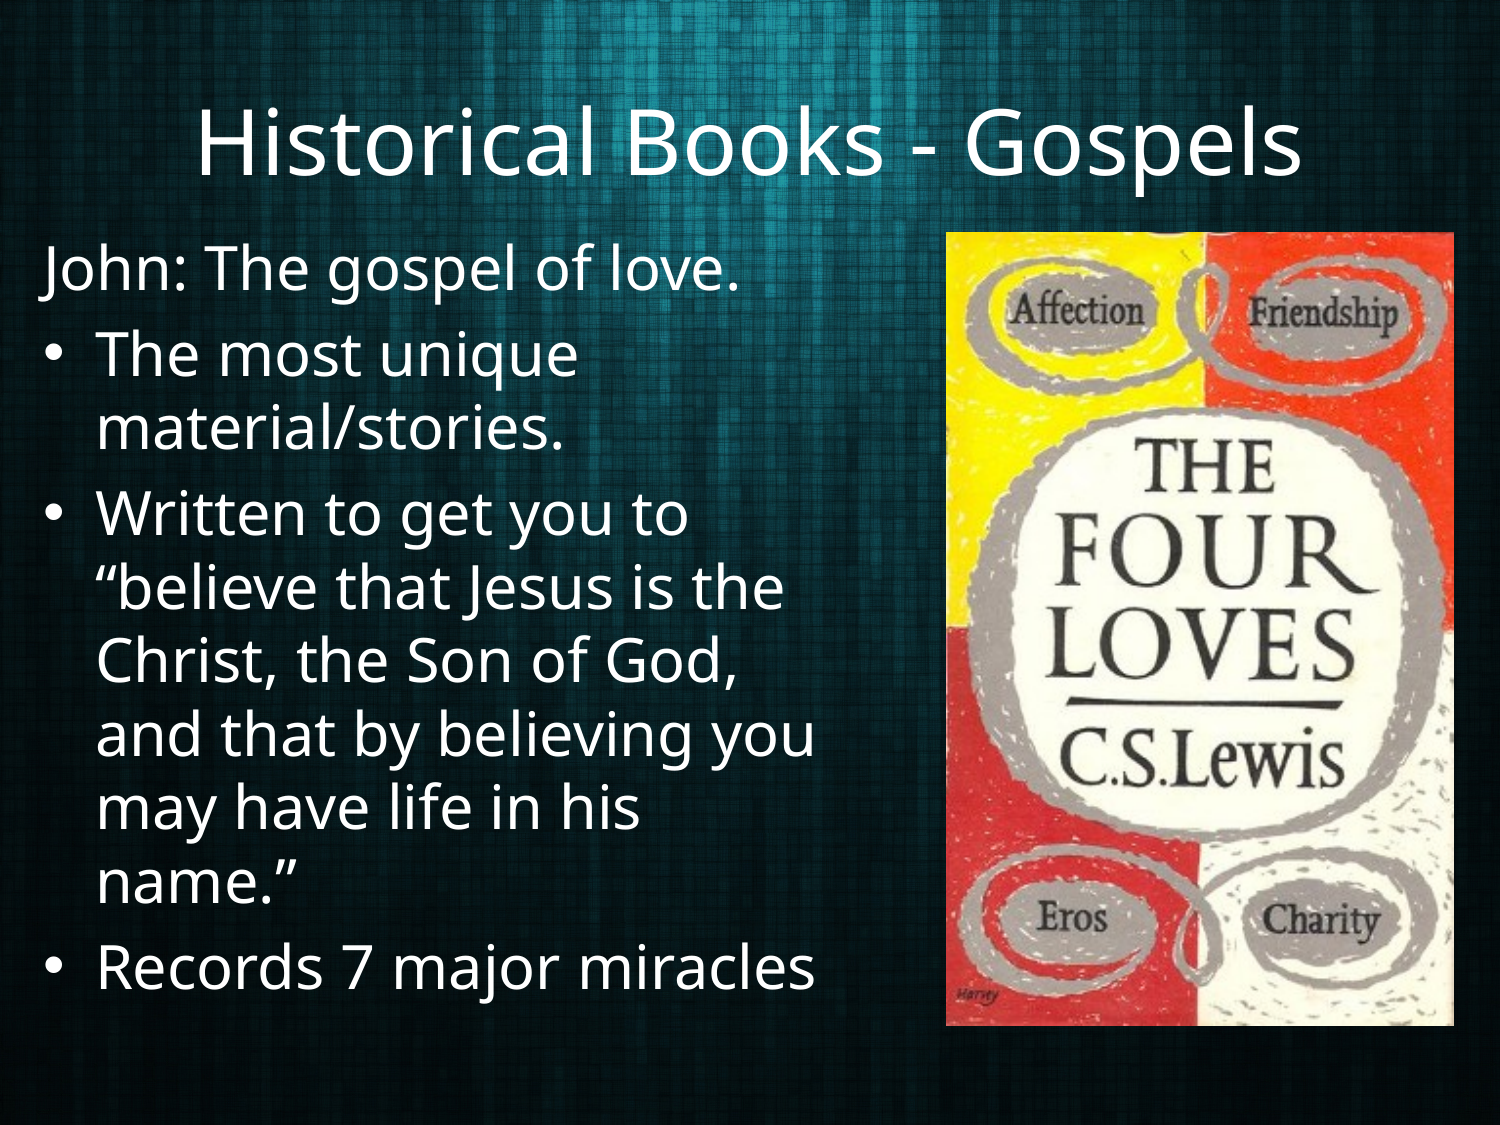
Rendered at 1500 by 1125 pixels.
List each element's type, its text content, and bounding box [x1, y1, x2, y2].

list John: The gospel of love. The most unique material/stories. Written to get you to “believe that Jesus is the Christ, the Son of God, and that by believing you may have life in his name.” Records 7 major miracles [28, 221, 840, 1084]
picture [0, 0, 1500, 1125]
title Historical Books - Gospels [75, 45, 1425, 233]
